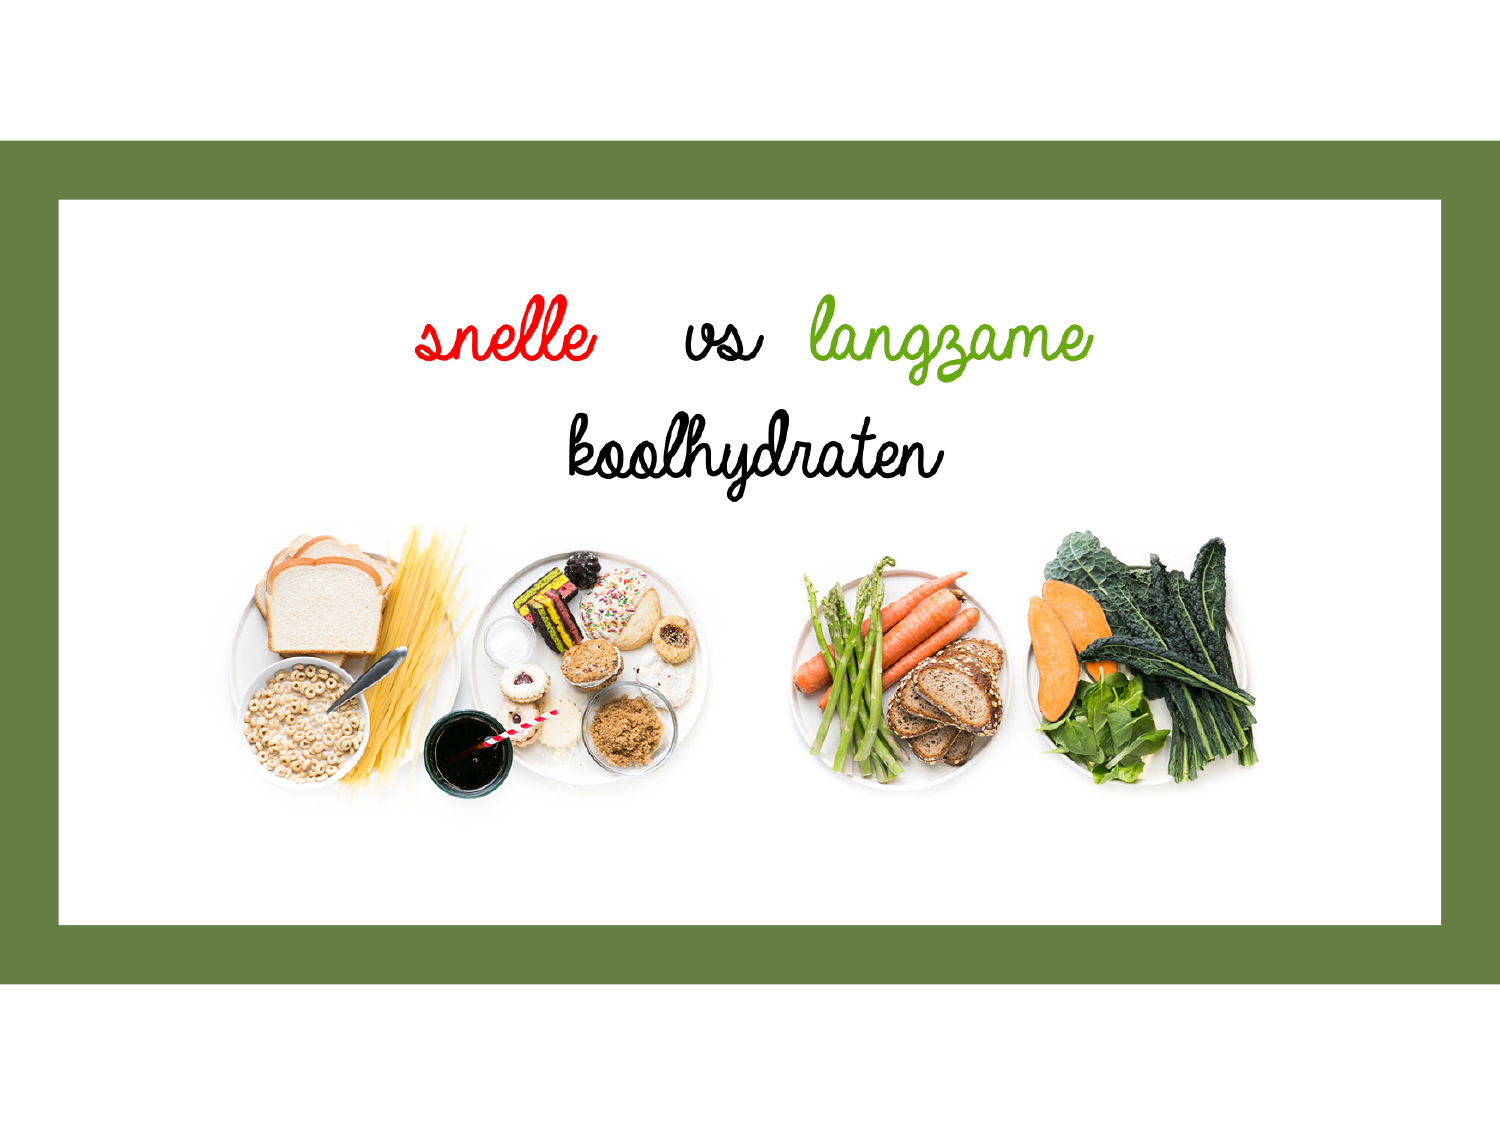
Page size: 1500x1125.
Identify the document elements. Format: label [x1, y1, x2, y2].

text_box [58, 199, 1442, 926]
text_box [0, 140, 1500, 985]
list [201, 219, 1299, 906]
